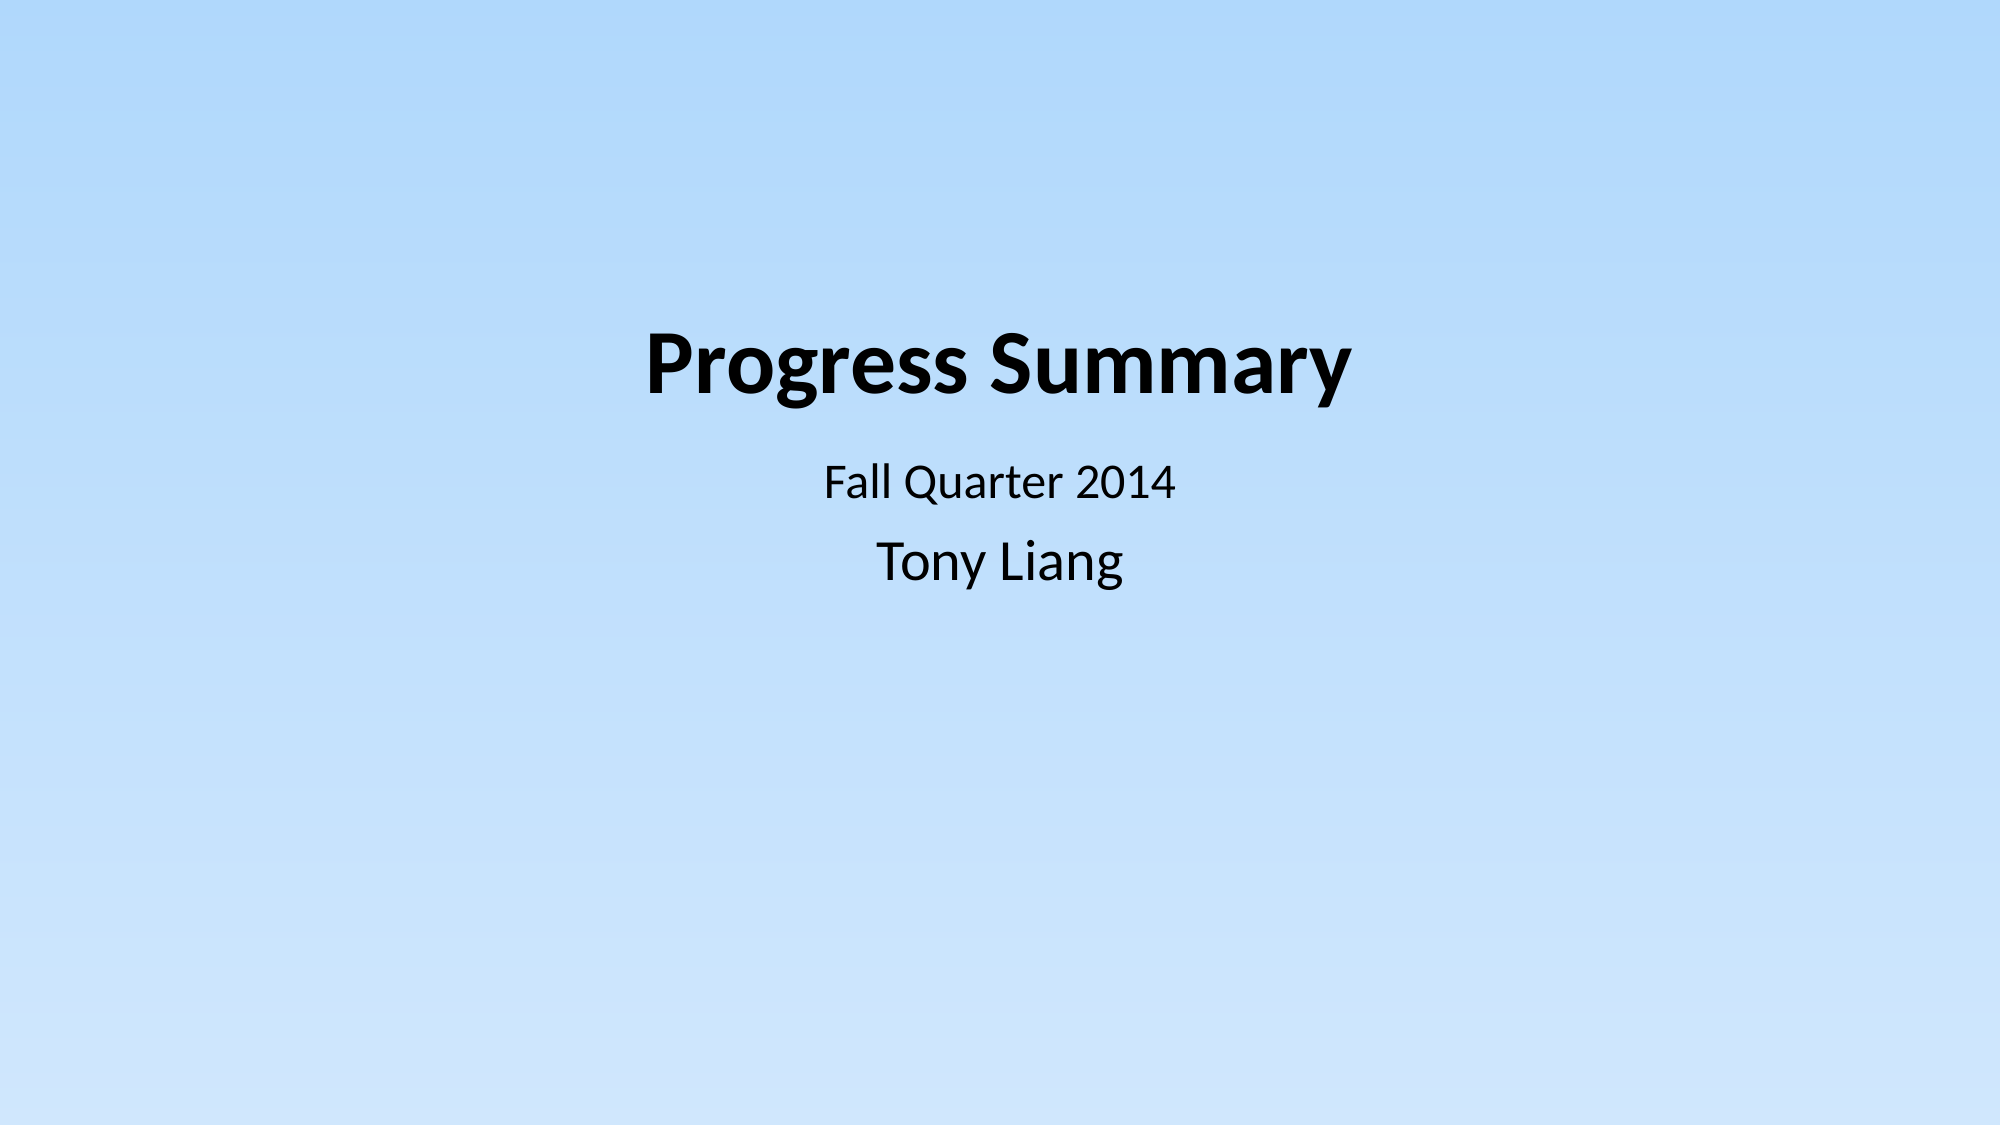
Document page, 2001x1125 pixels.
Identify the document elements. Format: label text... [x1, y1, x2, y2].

list Fall Quarter 2014 Tony Liang [137, 447, 1863, 734]
title Progress Summary [137, 254, 1863, 447]
